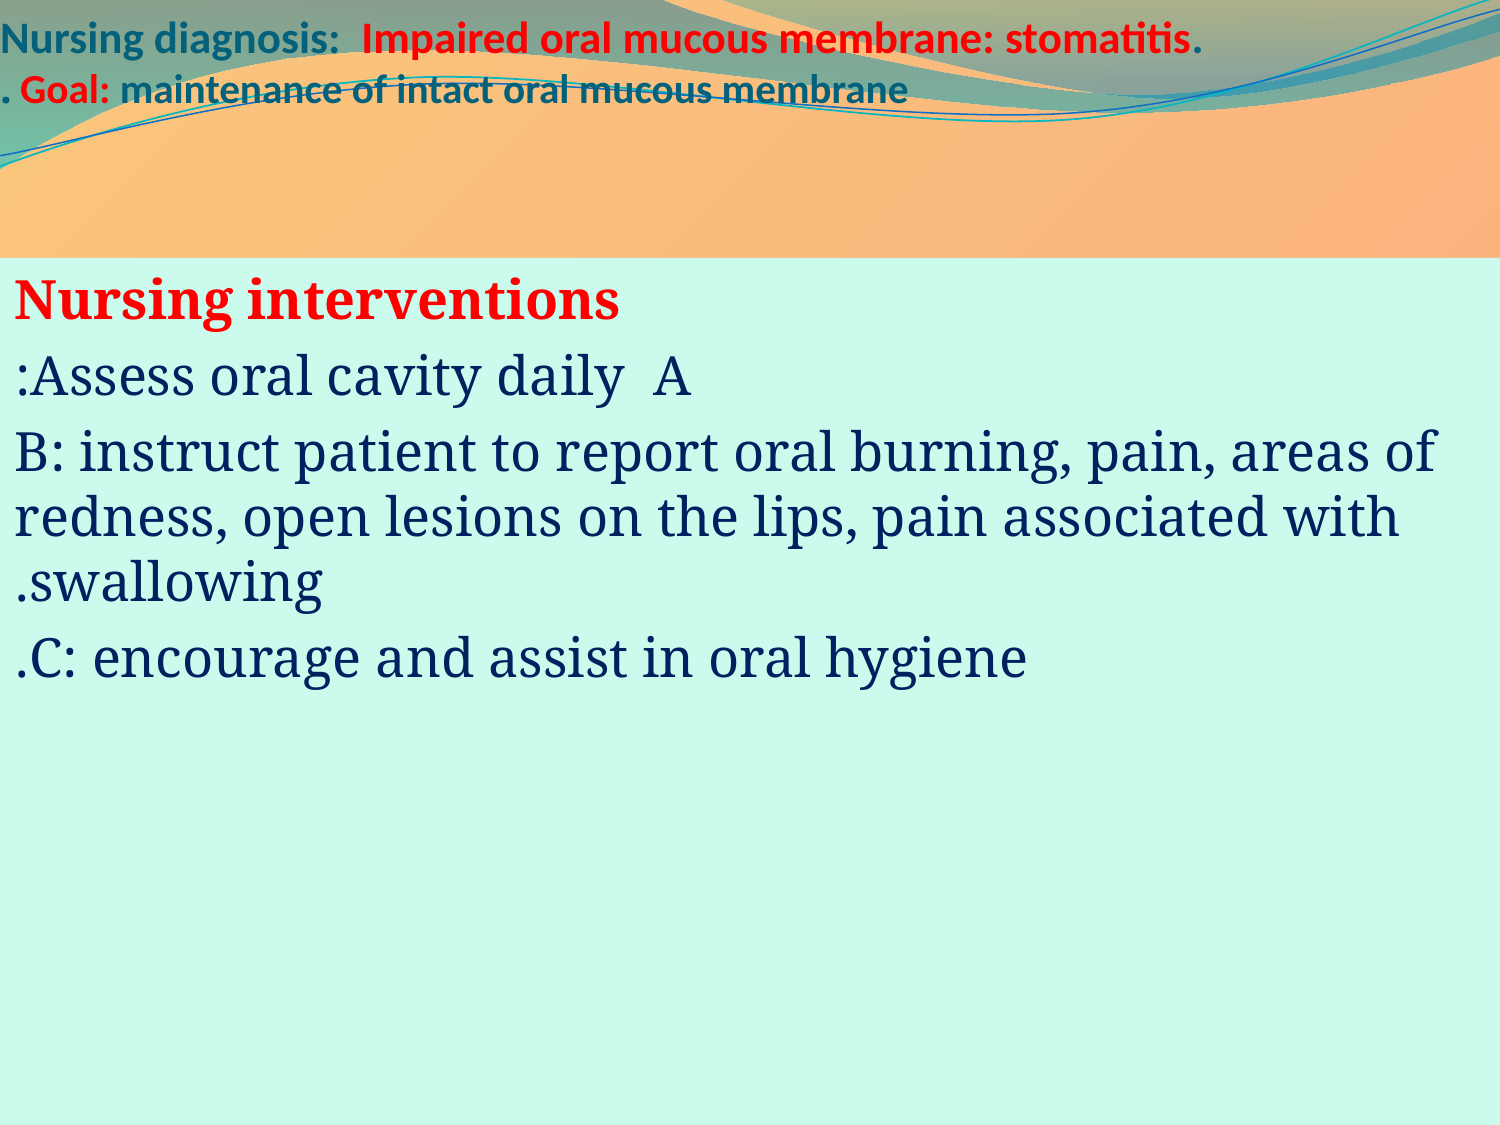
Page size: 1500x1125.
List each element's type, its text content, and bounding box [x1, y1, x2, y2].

list Nursing interventions Assess oral cavity daily A: B: instruct patient to report oral burning, pain, areas of redness, open lesions on the lips, pain associated with swallowing. C: encourage and assist in oral hygiene. [0, 257, 1500, 1125]
title Nursing diagnosis: Impaired oral mucous membrane: stomatitis. Goal: maintenance of intact oral mucous membrane. [0, 0, 1500, 211]
